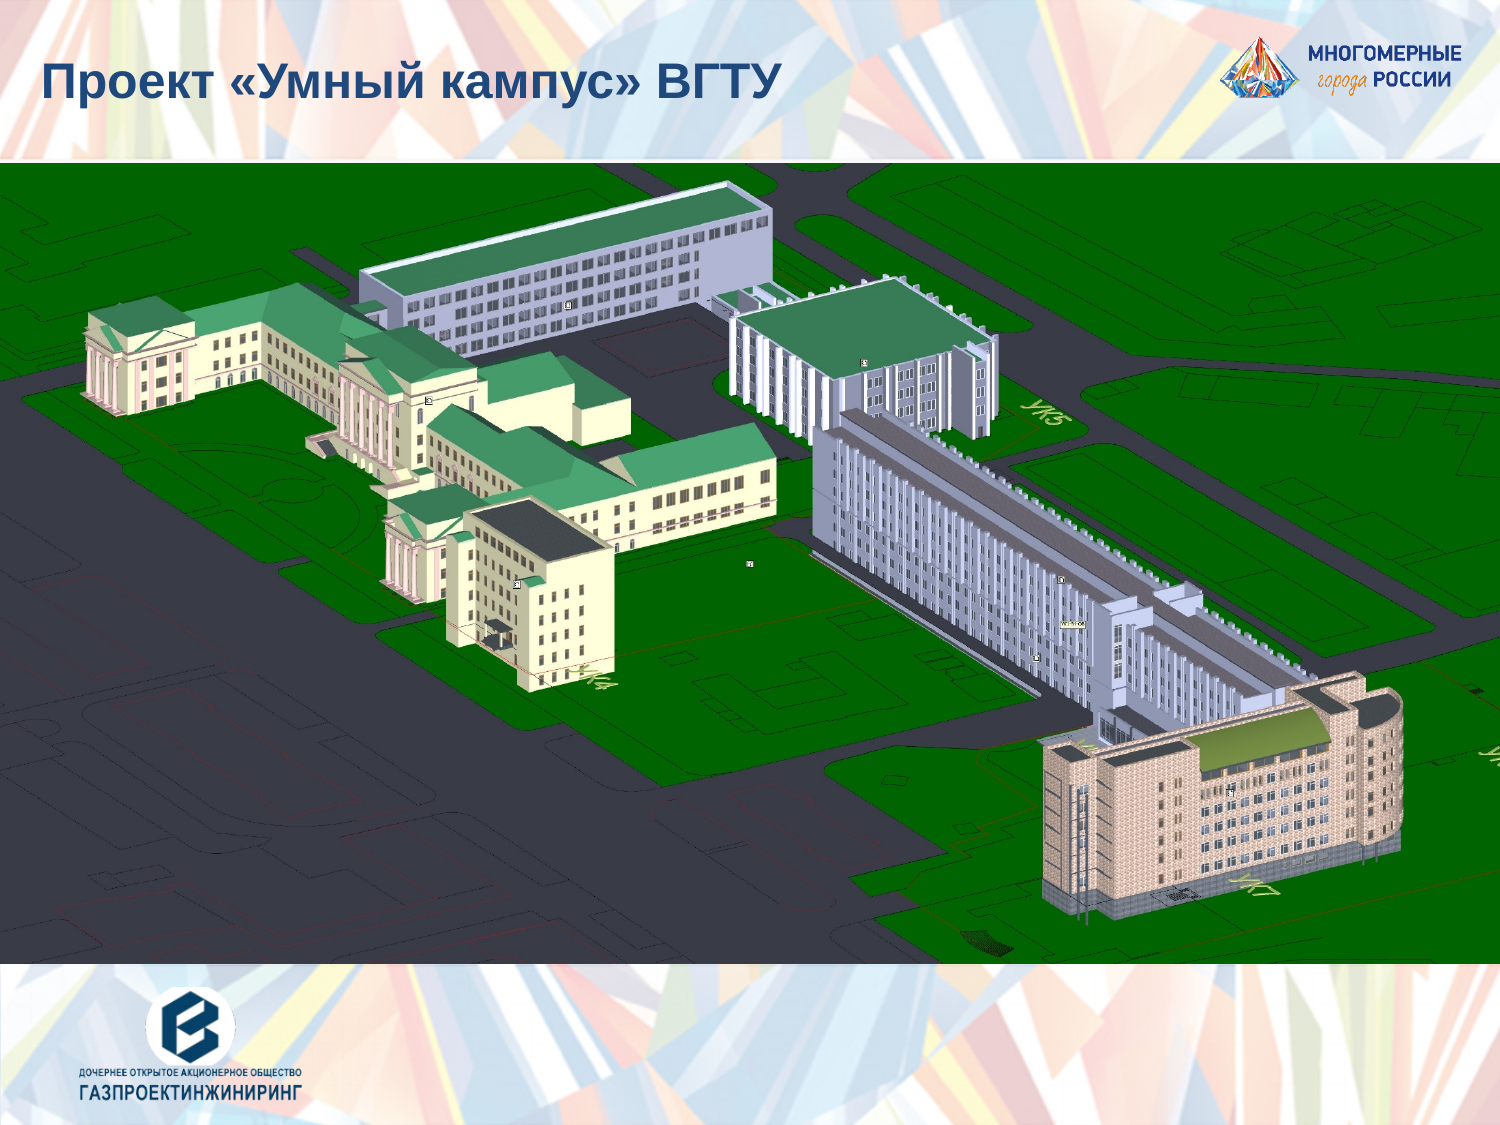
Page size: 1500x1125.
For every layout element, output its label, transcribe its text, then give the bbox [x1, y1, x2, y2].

picture [0, 0, 1500, 1125]
title Проект «Умный кампус» ВГТУ [29, 30, 1471, 126]
